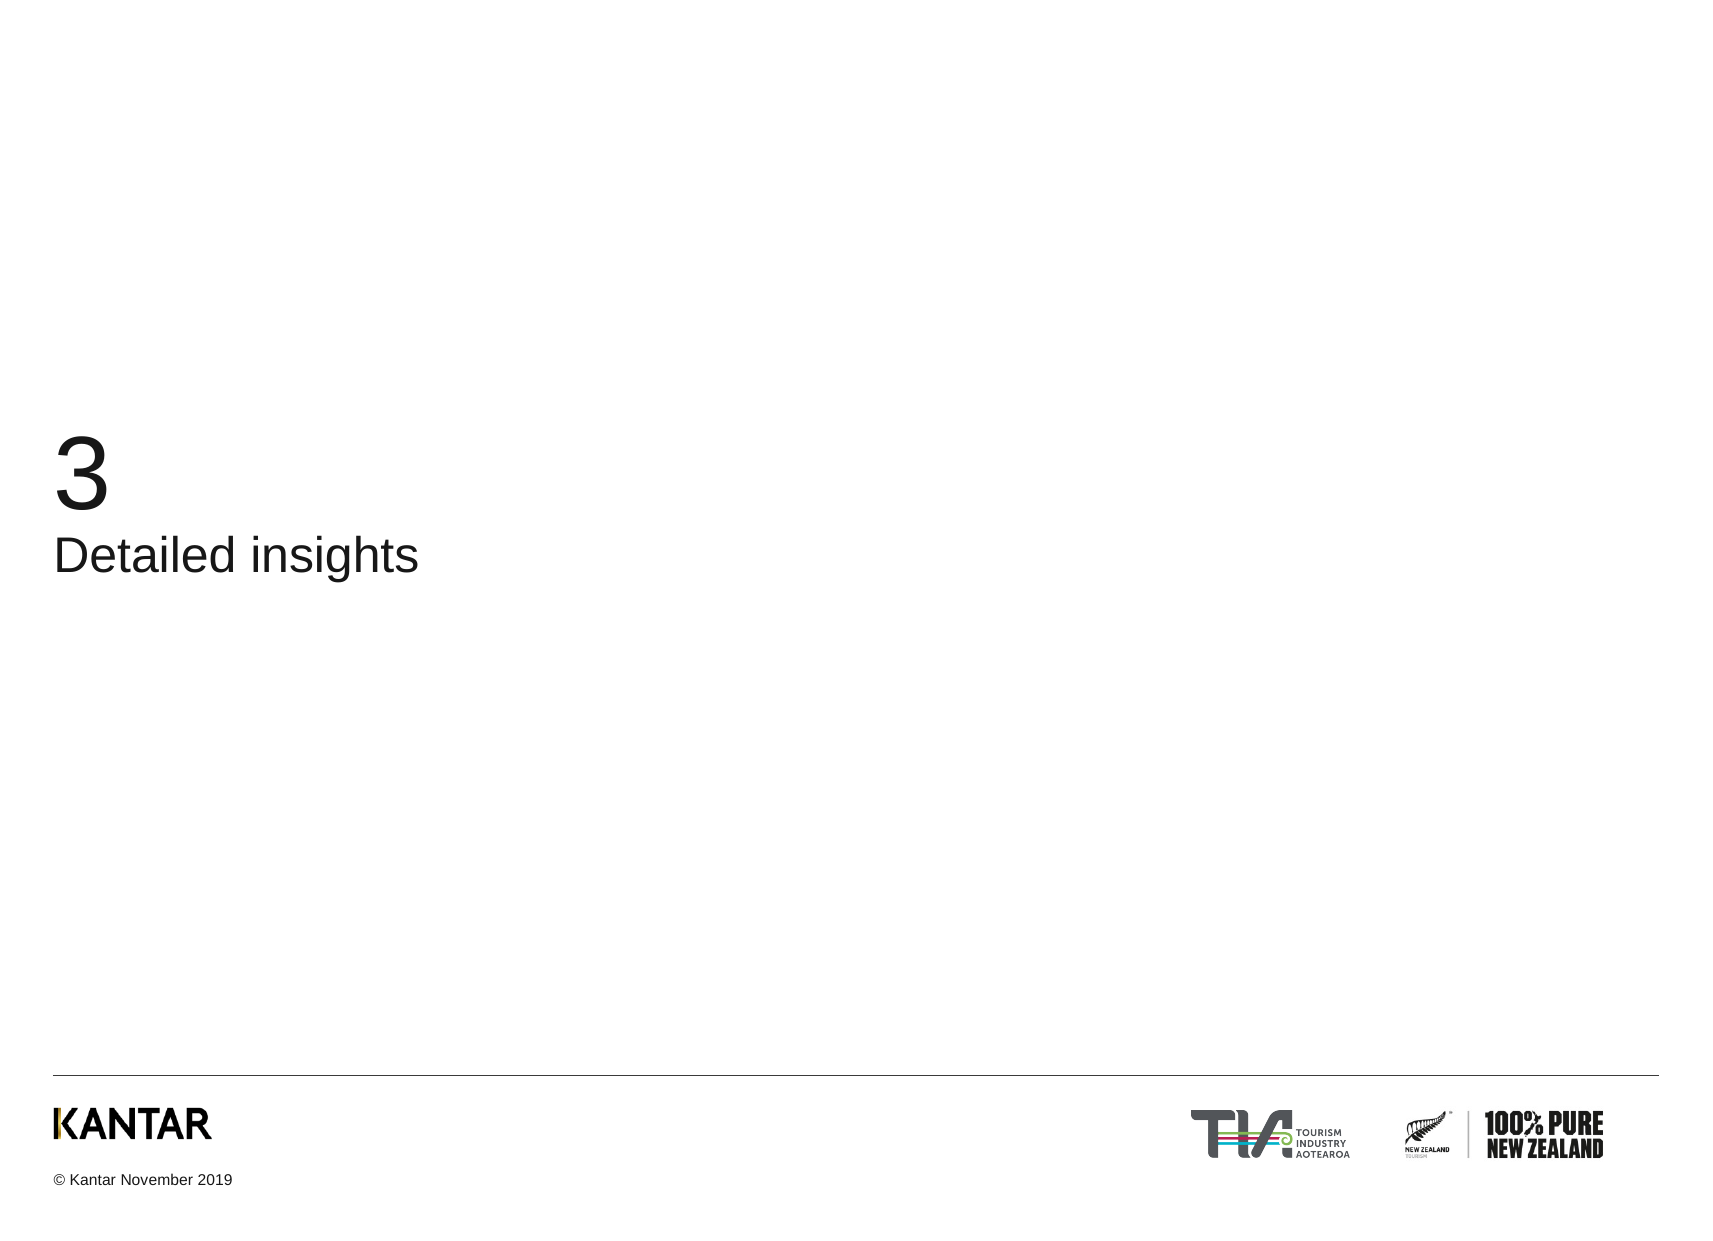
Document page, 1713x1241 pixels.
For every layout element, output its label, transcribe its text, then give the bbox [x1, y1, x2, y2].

list 3 [53, 329, 356, 515]
picture [1191, 1110, 1350, 1158]
title Detailed insights [53, 515, 1659, 655]
picture [1395, 1100, 1613, 1168]
picture [43, 1096, 217, 1147]
